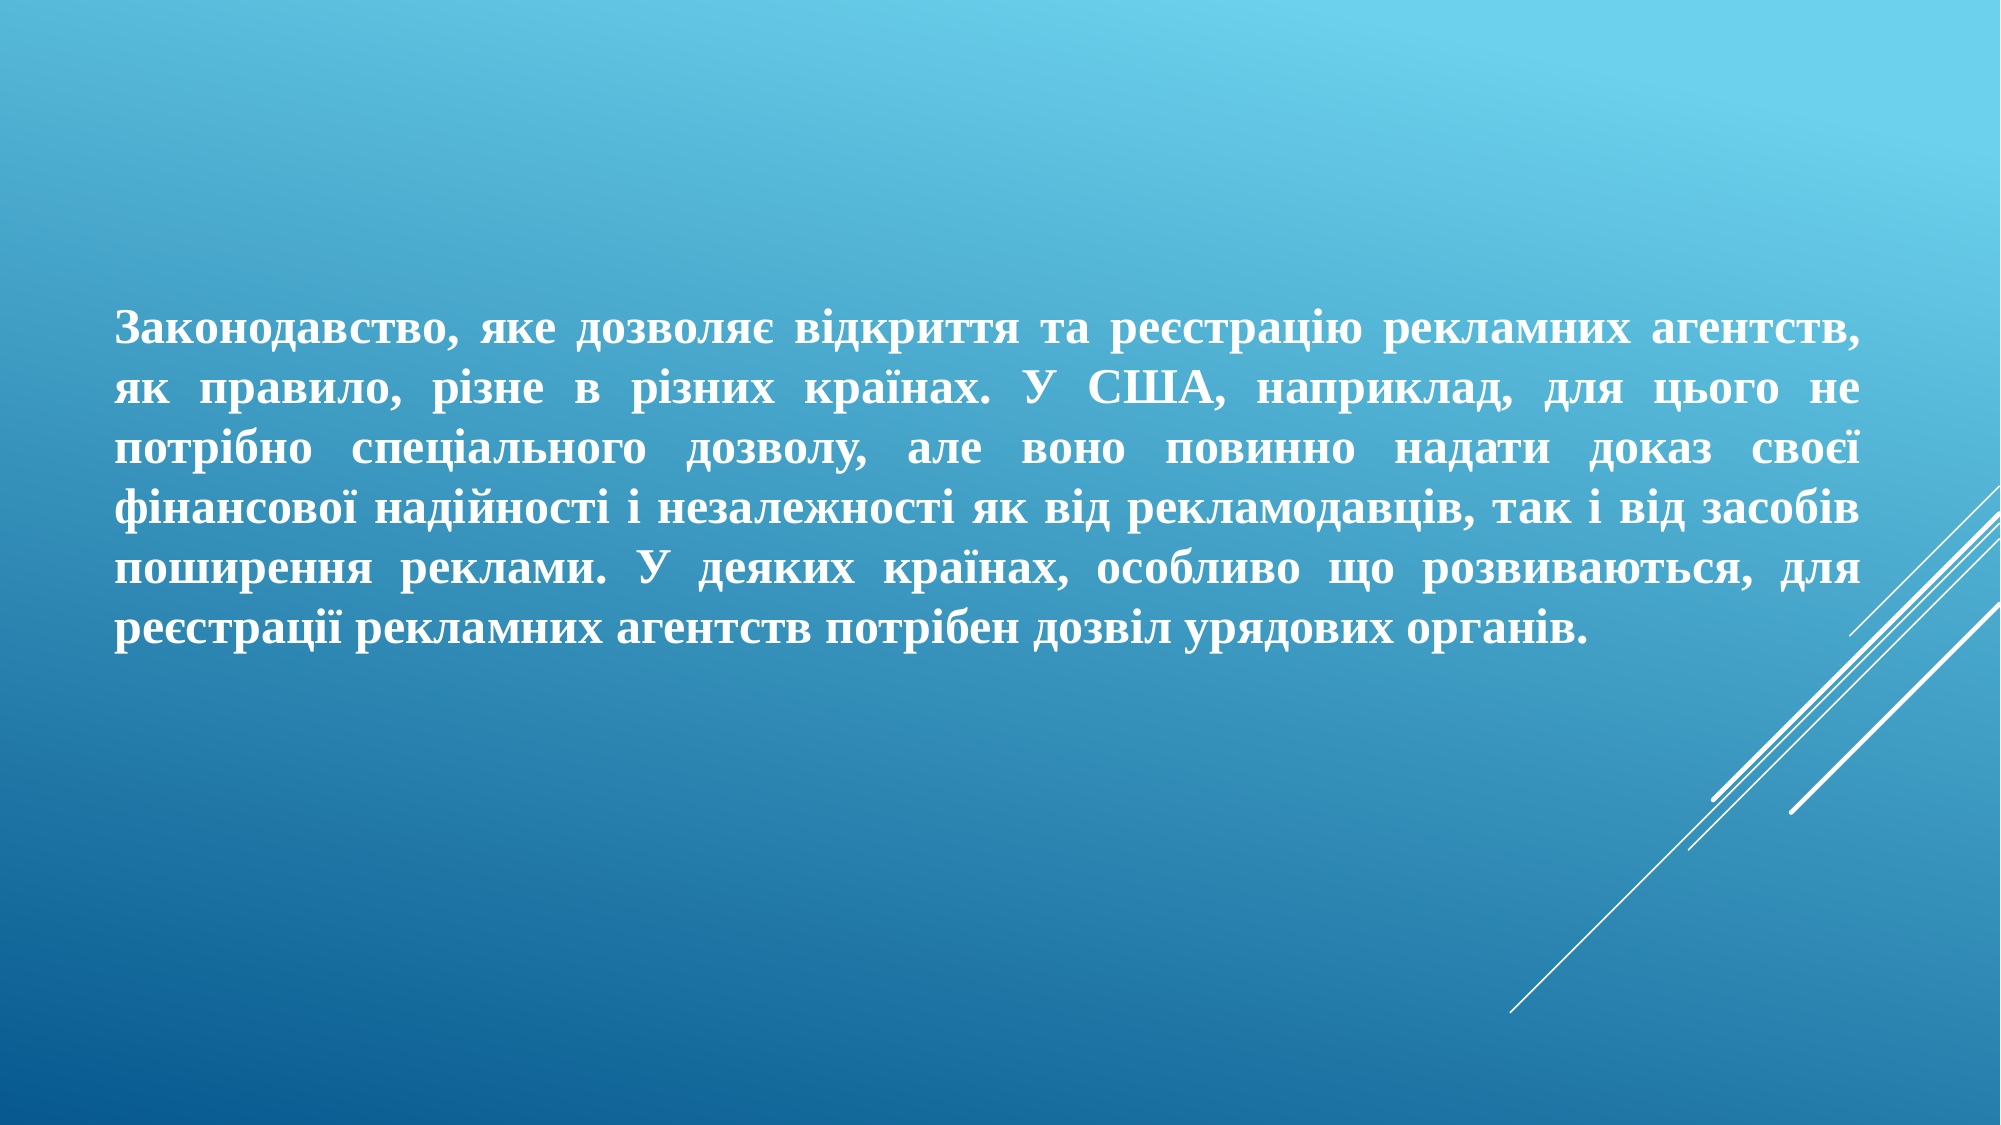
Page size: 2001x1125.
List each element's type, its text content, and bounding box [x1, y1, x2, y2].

text_box Законодавство, яке дозволяє відкриття та реєстрацію рекламних агентств, як правило, різне в різних країнах. У США, наприклад, для цього не потрібно спеціального дозволу, але воно повинно надати доказ своєї фінансової надійності і незалежності як від рекламодавців, так і від засобів поширення реклами. У деяких країнах, особливо що розвиваються, для реєстрації рекламних агентств потрібен дозвіл урядових органів. [99, 286, 1877, 661]
